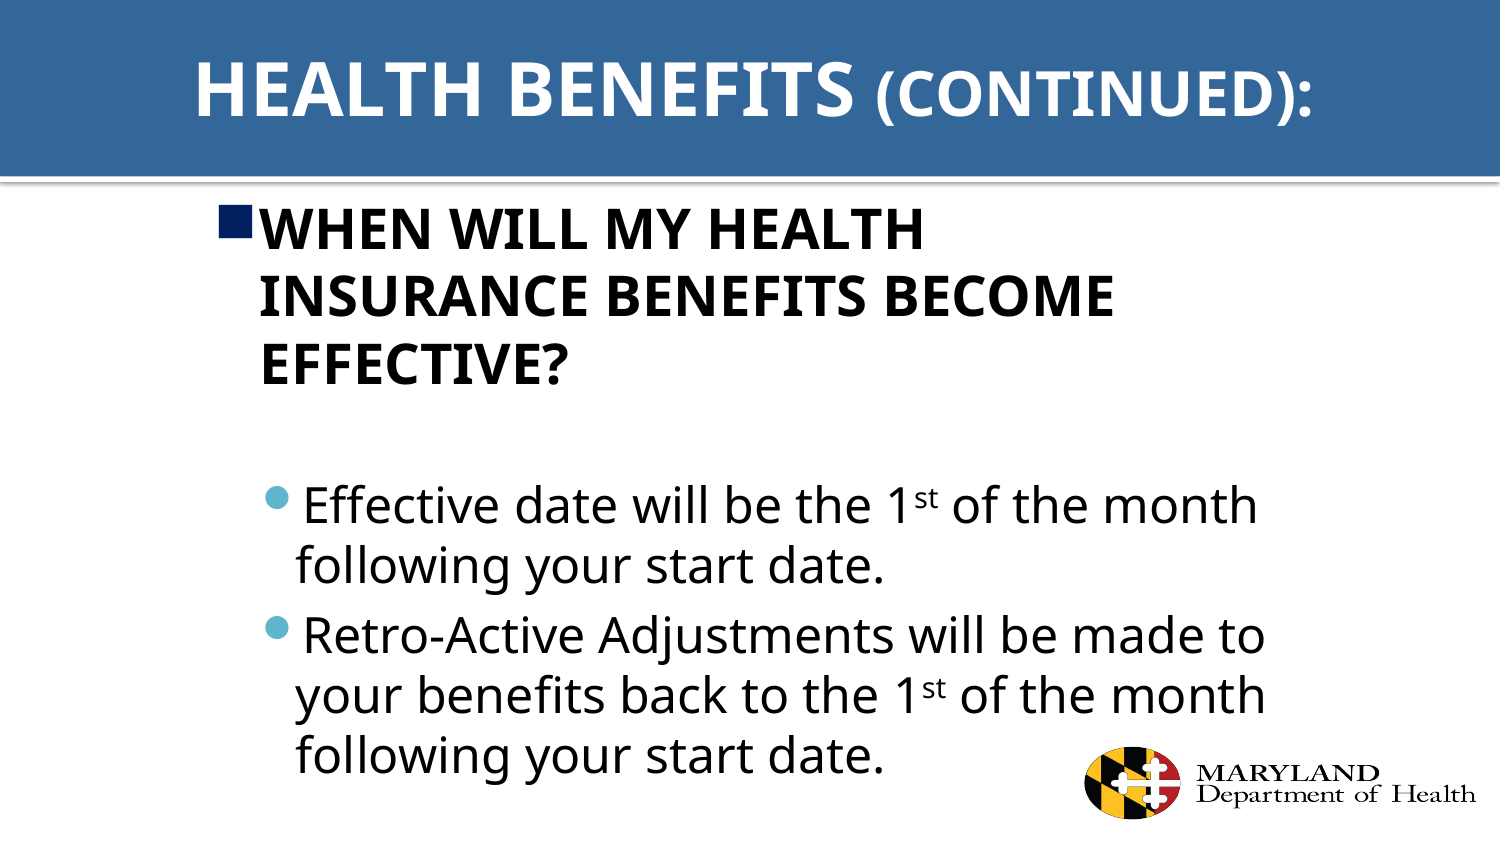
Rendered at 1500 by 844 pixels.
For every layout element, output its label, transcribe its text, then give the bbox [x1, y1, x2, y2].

picture [1025, 590, 1500, 844]
list WHEN WILL MY HEALTH INSURANCE BENEFITS BECOME EFFECTIVE? Effective date will be the 1st of the month following your start date. Retro-Active Adjustments will be made to your benefits back to the 1st of the month following your start date. [196, 178, 1285, 769]
title HEALTH BENEFITS (CONTINUED): [0, 0, 1500, 174]
